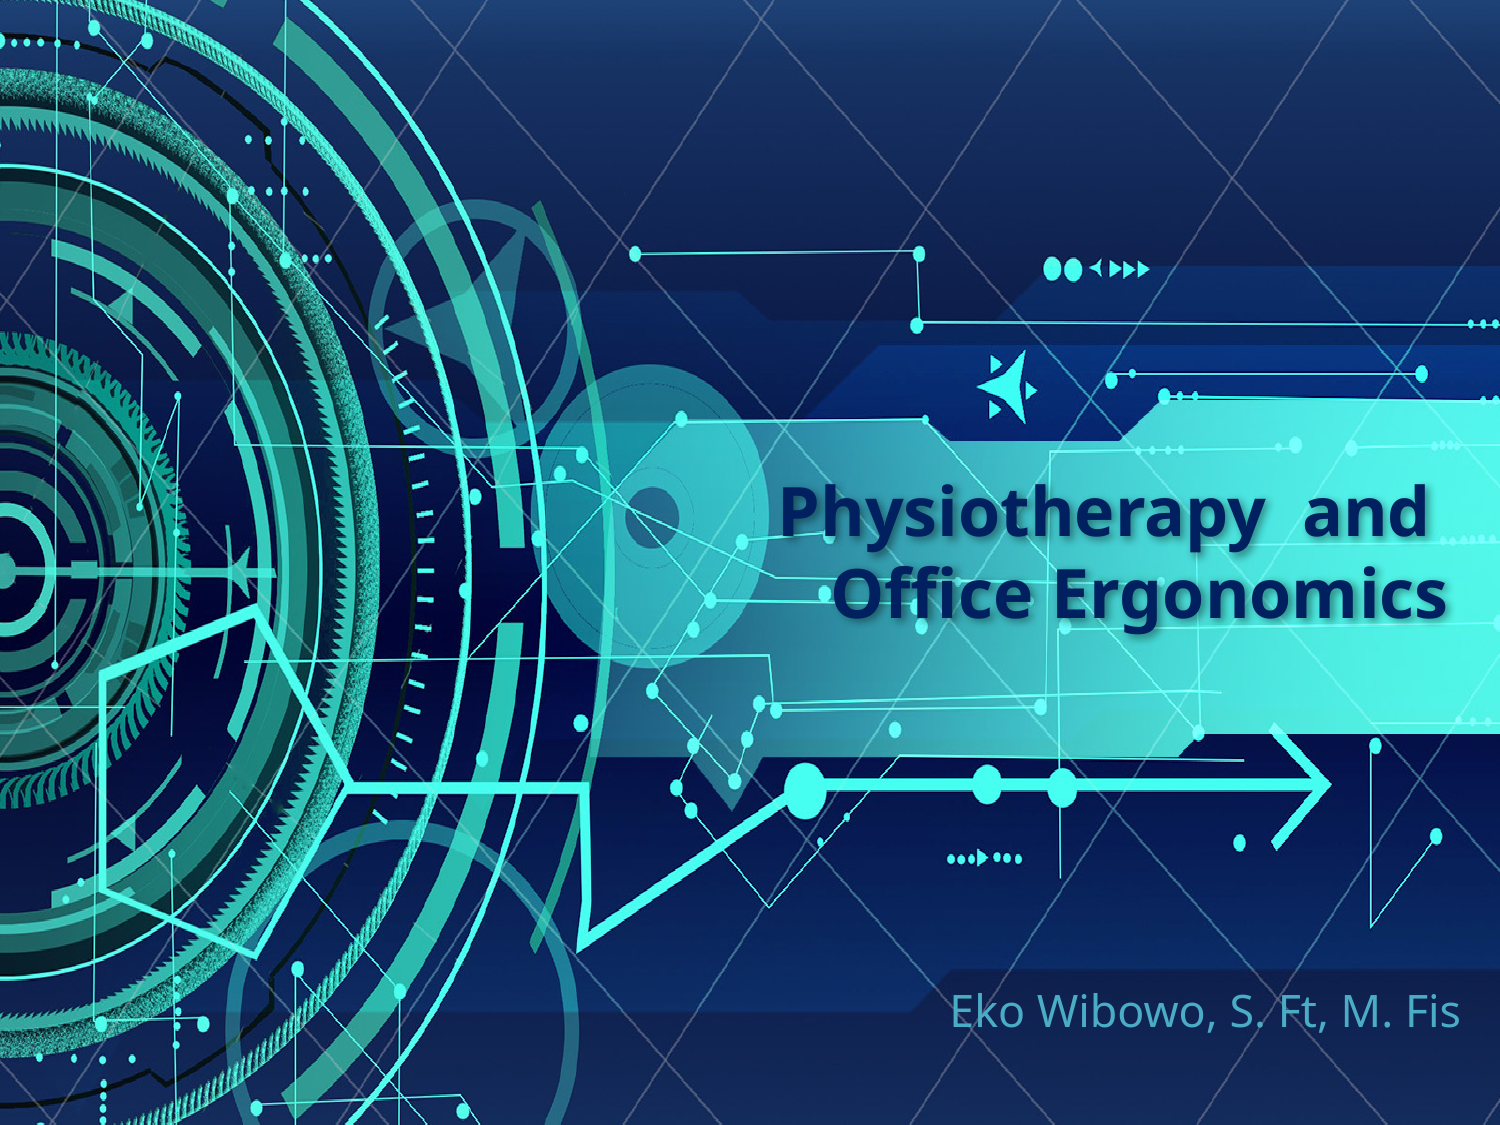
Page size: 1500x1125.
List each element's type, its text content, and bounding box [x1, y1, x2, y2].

title Physiotherapy and Office Ergonomics [737, 450, 1464, 651]
picture [0, 0, 1500, 1125]
subtitle Eko Wibowo, S. Ft, M. Fis [825, 975, 1477, 1075]
